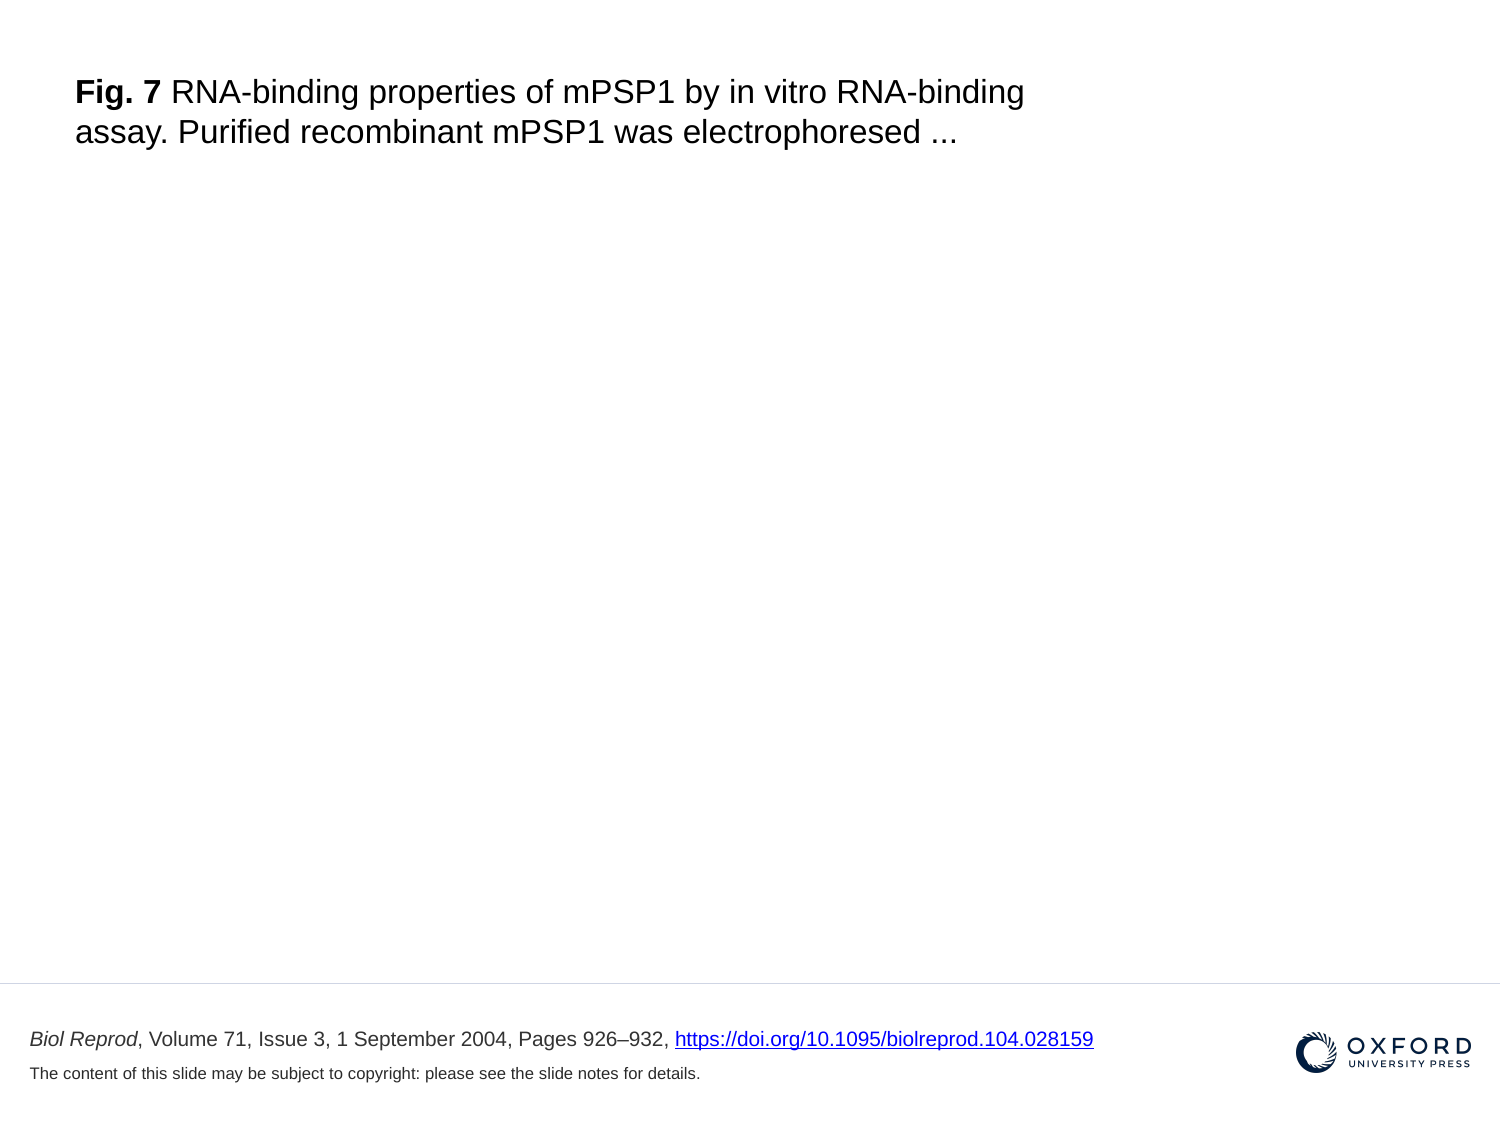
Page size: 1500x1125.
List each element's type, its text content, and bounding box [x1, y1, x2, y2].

picture [1296, 1032, 1471, 1073]
title Fig. 7 RNA-binding properties of mPSP1 by in vitro RNA-binding assay. Purified recombinant mPSP1 was electrophoresed ... [75, 69, 1078, 171]
footer Biol Reprod, Volume 71, Issue 3, 1 September 2004, Pages 926–932, https://doi.org/10.1095/biolreprod.104.028159 The content of this slide may be subject to copyright: please see the slide notes for details. [0, 983, 1260, 1125]
